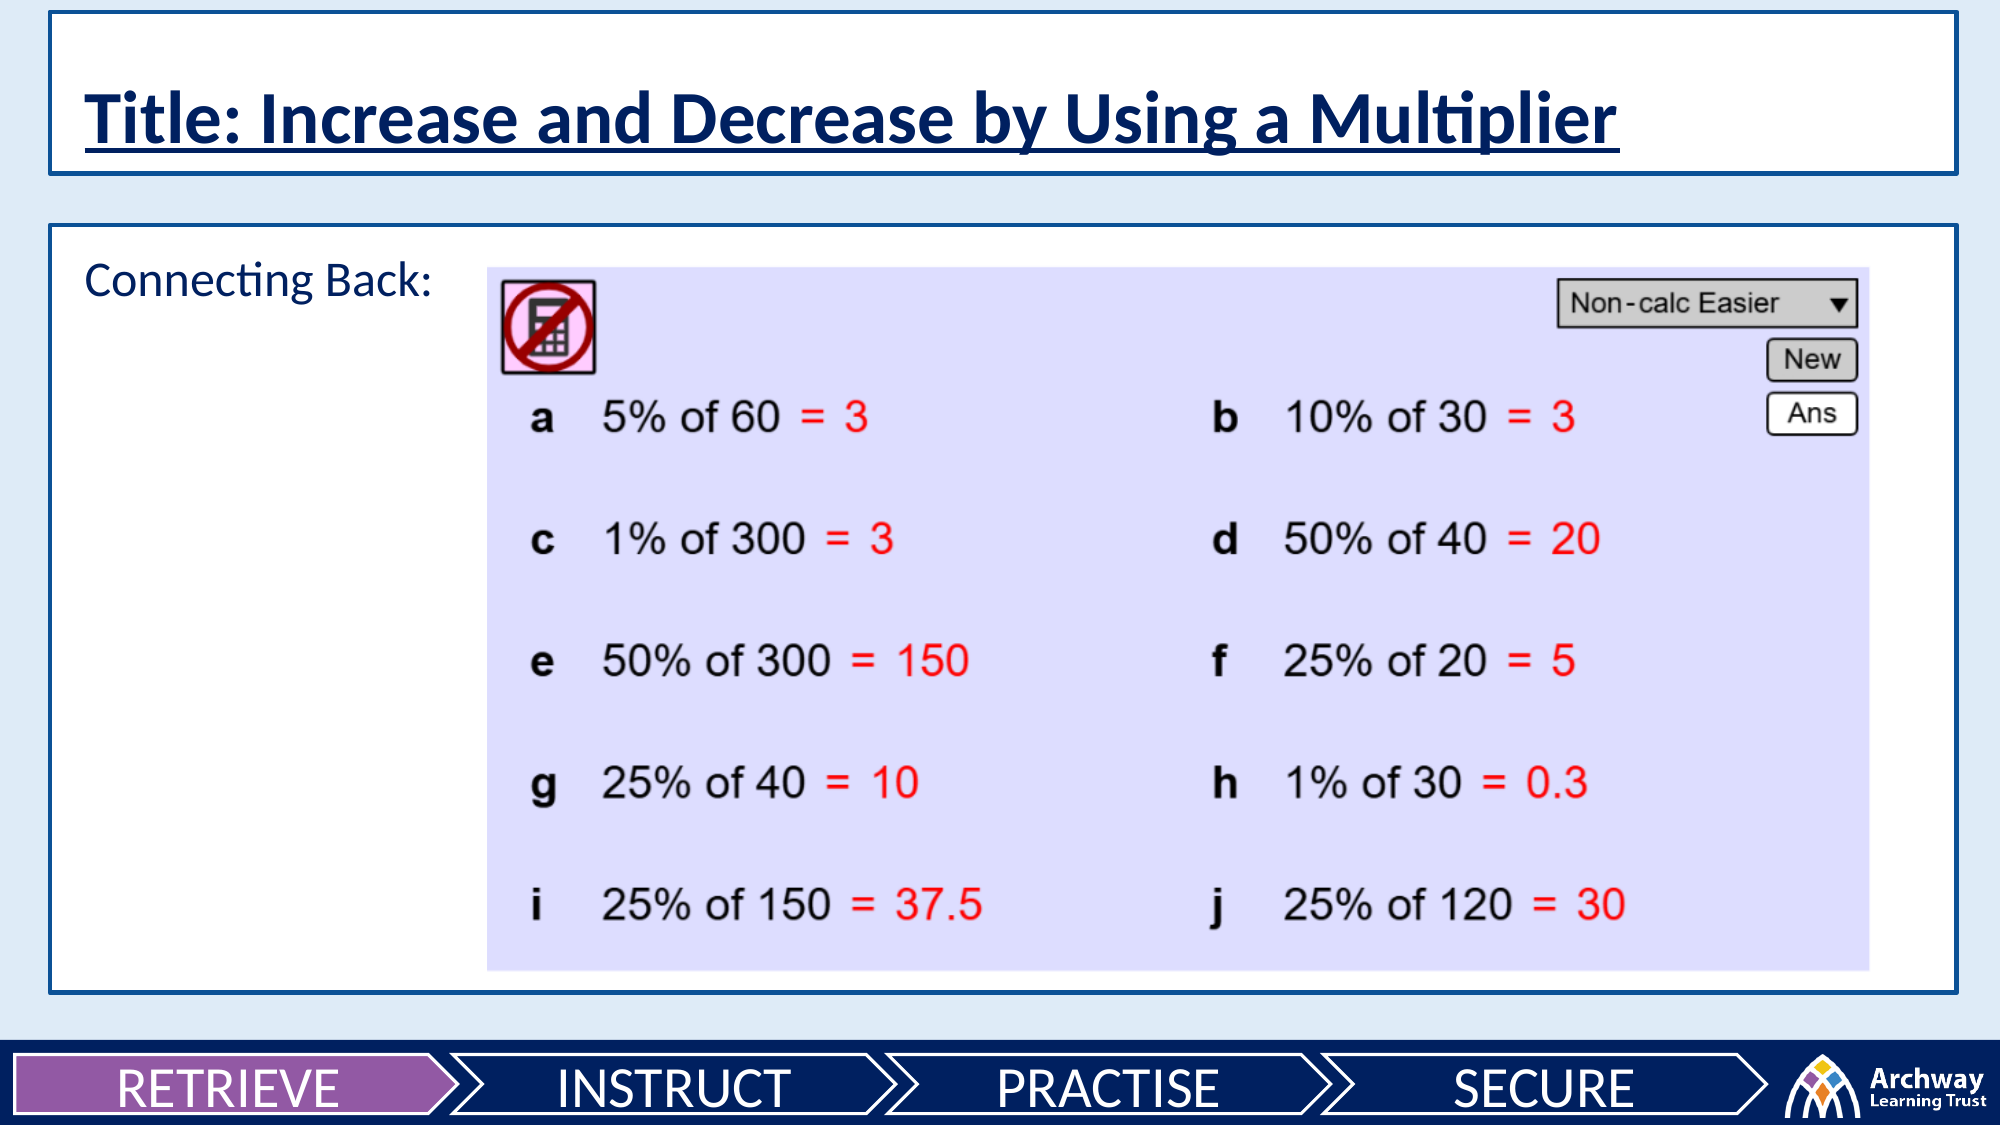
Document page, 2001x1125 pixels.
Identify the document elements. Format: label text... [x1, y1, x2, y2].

list Connecting Back: [69, 246, 1934, 978]
list Title: Increase and Decrease by Using a Multiplier [69, 71, 1779, 152]
picture [487, 255, 1875, 974]
picture [1783, 1053, 1987, 1118]
